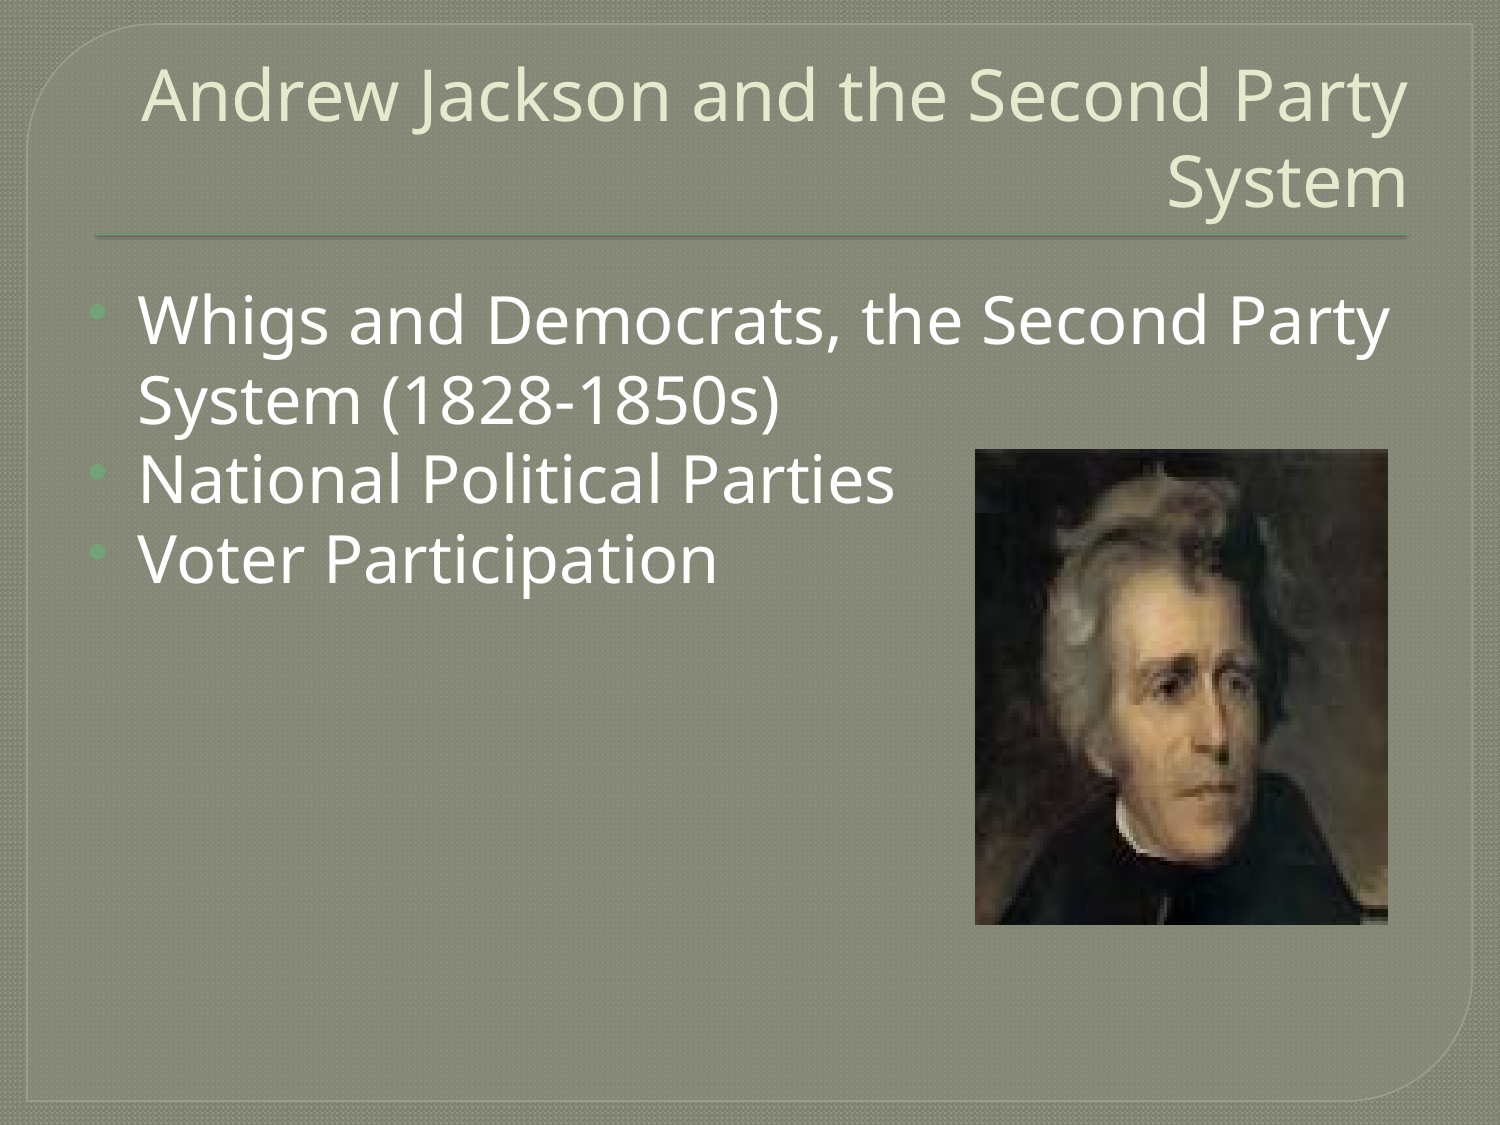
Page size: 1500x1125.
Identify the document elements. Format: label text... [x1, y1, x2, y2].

picture [974, 449, 1388, 926]
title Andrew Jackson and the Second Party System [75, 41, 1425, 230]
list Whigs and Democrats, the Second Party System (1828-1850s) National Political Parties Voter Participation [75, 270, 1425, 1013]
